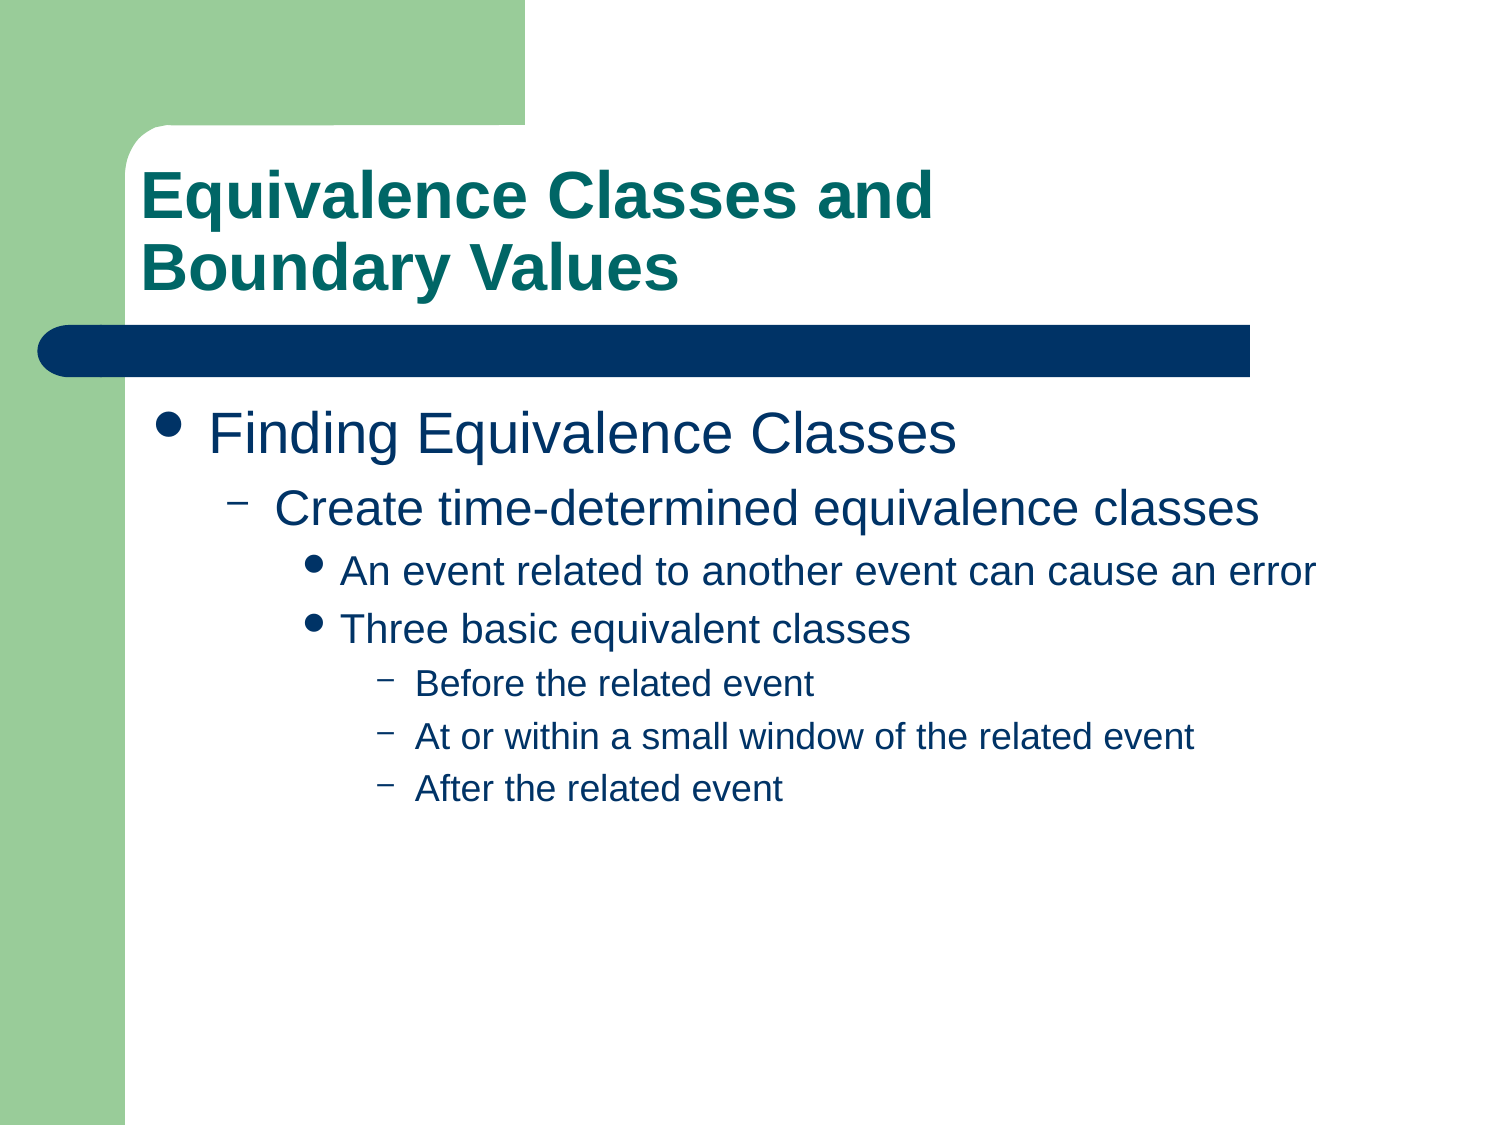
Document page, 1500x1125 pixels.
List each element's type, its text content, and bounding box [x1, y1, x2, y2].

title Equivalence Classes and Boundary Values [124, 124, 1426, 313]
list Finding Equivalence Classes Create time-determined equivalence classes An event related to another event can cause an error Three basic equivalent classes Before the related event At or within a small window of the related event After the related event [137, 387, 1400, 999]
